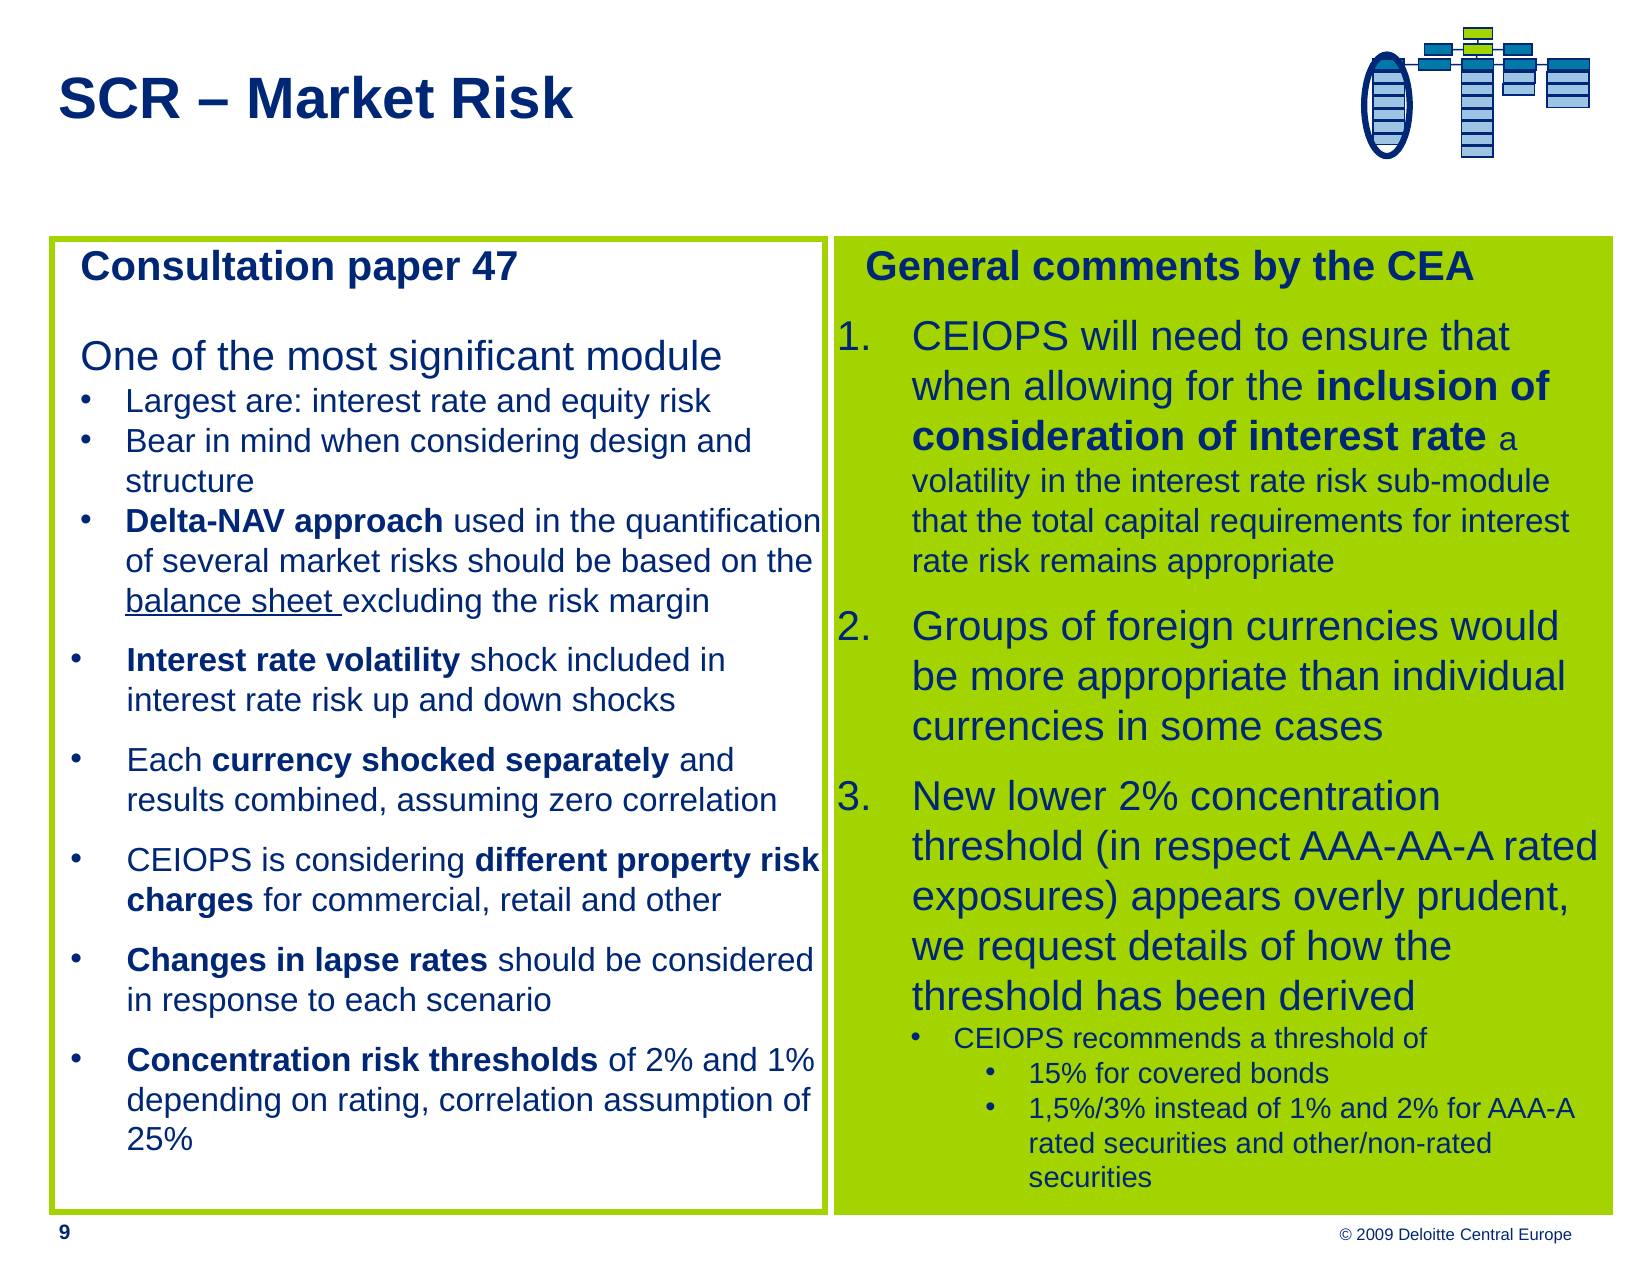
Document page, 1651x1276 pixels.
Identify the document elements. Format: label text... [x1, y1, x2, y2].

title SCR – Market Risk [58, 58, 1580, 177]
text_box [1363, 27, 1590, 158]
text_box General comments by the CEA CEIOPS will need to ensure that when allowing for the inclusion of consideration of interest rate a volatility in the interest rate risk sub-module that the total capital requirements for interest rate risk remains appropriate Groups of foreign currencies would be more appropriate than individual currencies in some cases New lower 2% concentration threshold (in respect AAA-AA-A rated exposures) appears overly prudent, we request details of how the threshold has been derived CEIOPS recommends a threshold of 15% for covered bonds 1,5%/3% instead of 1% and 2% for AAA-A rated securities and other/non-rated securities [836, 239, 1611, 1212]
text_box Consultation paper 47 One of the most significant module Largest are: interest rate and equity risk Bear in mind when considering design and structure Delta-NAV approach used in the quantification of several market risks should be based on the balance sheet excluding the risk margin Interest rate volatility shock included in interest rate risk up and down shocks Each currency shocked separately and results combined, assuming zero correlation CEIOPS is considering different property risk charges for commercial, retail and other Changes in lapse rates should be considered in response to each scenario Concentration risk thresholds of 2% and 1% depending on rating, correlation assumption of 25% [51, 239, 826, 1212]
slide_number 9 [59, 1218, 111, 1246]
